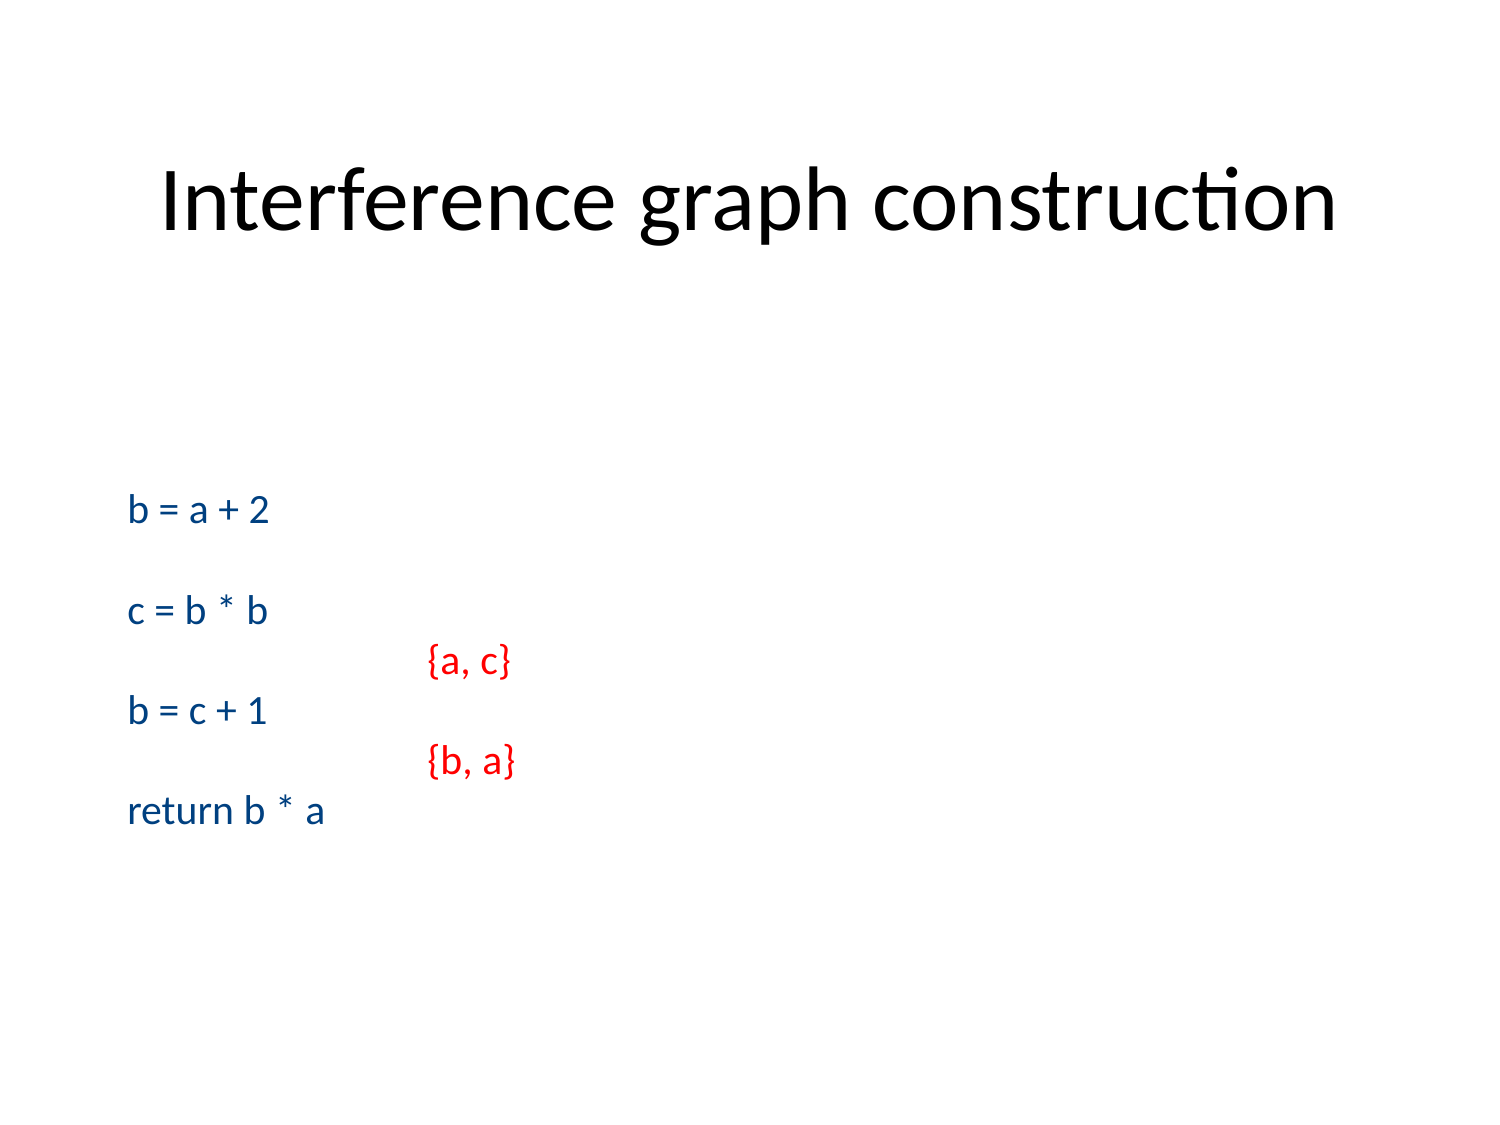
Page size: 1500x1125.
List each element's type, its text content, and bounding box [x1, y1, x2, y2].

title Interference graph construction [112, 99, 1388, 288]
text_box b = a + 2 c = b * b {a, c} b = c + 1 {b, a} return b * a [112, 424, 762, 840]
